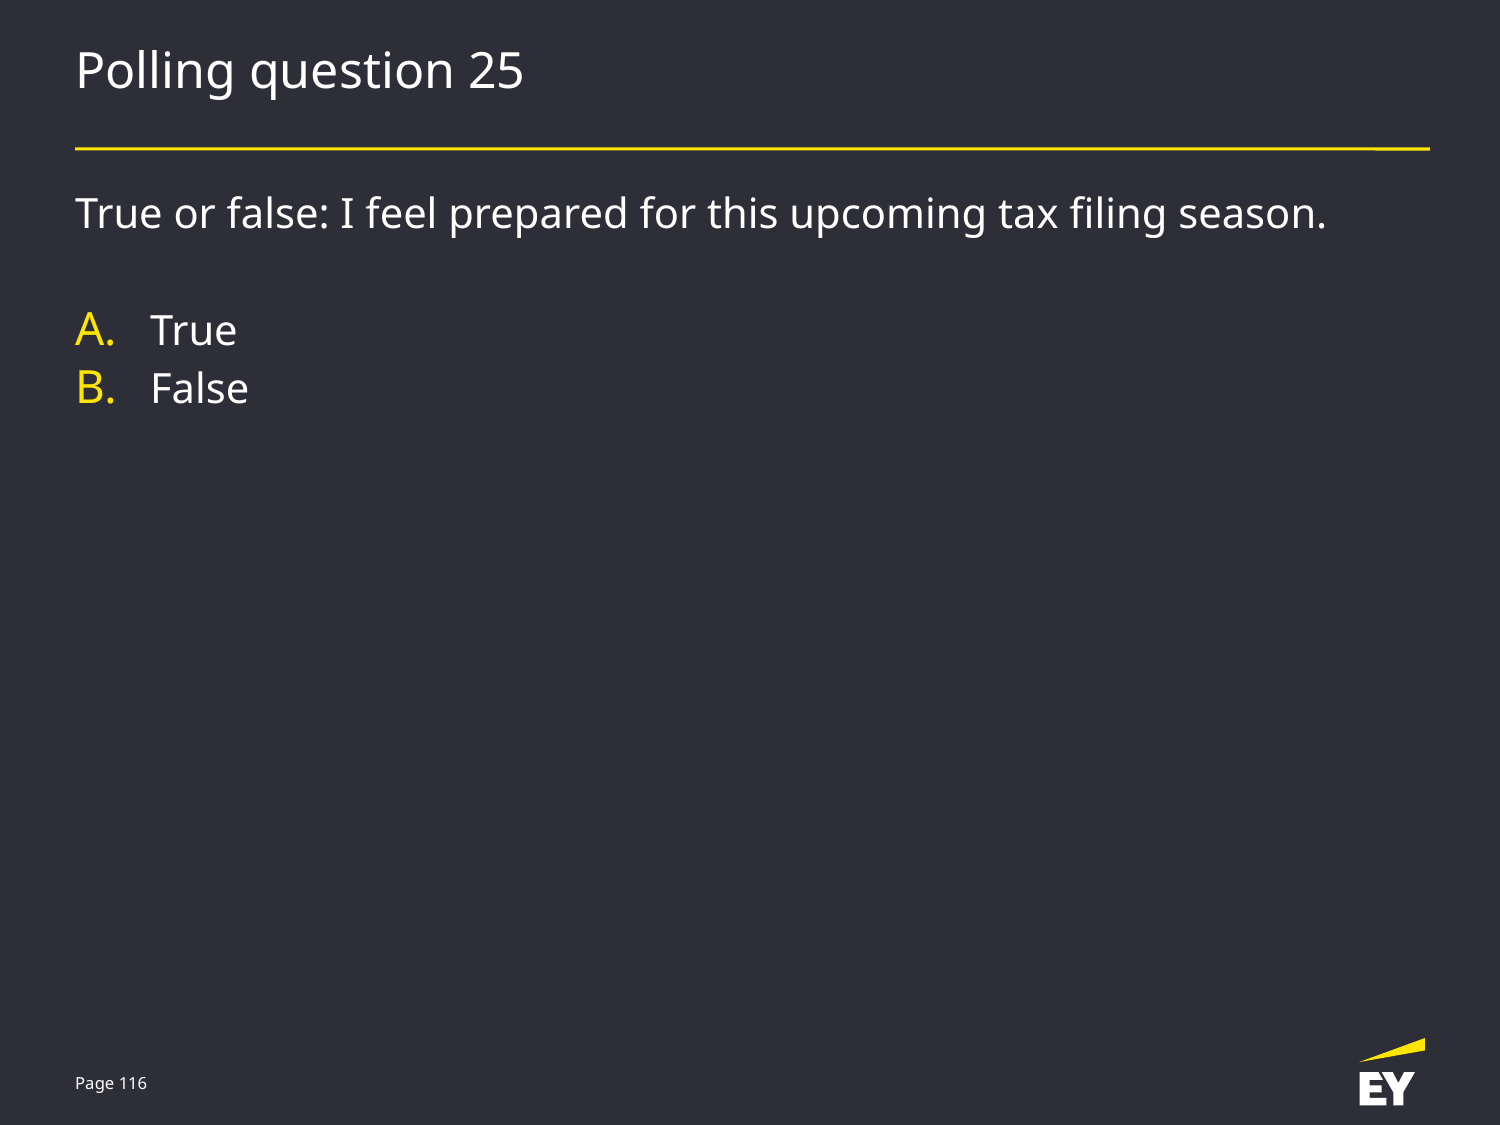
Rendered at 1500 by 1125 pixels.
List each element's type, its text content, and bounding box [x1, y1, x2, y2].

list True or false: I feel prepared for this upcoming tax filing season. True False [75, 186, 1425, 999]
title Polling question 25 [75, 48, 1425, 146]
